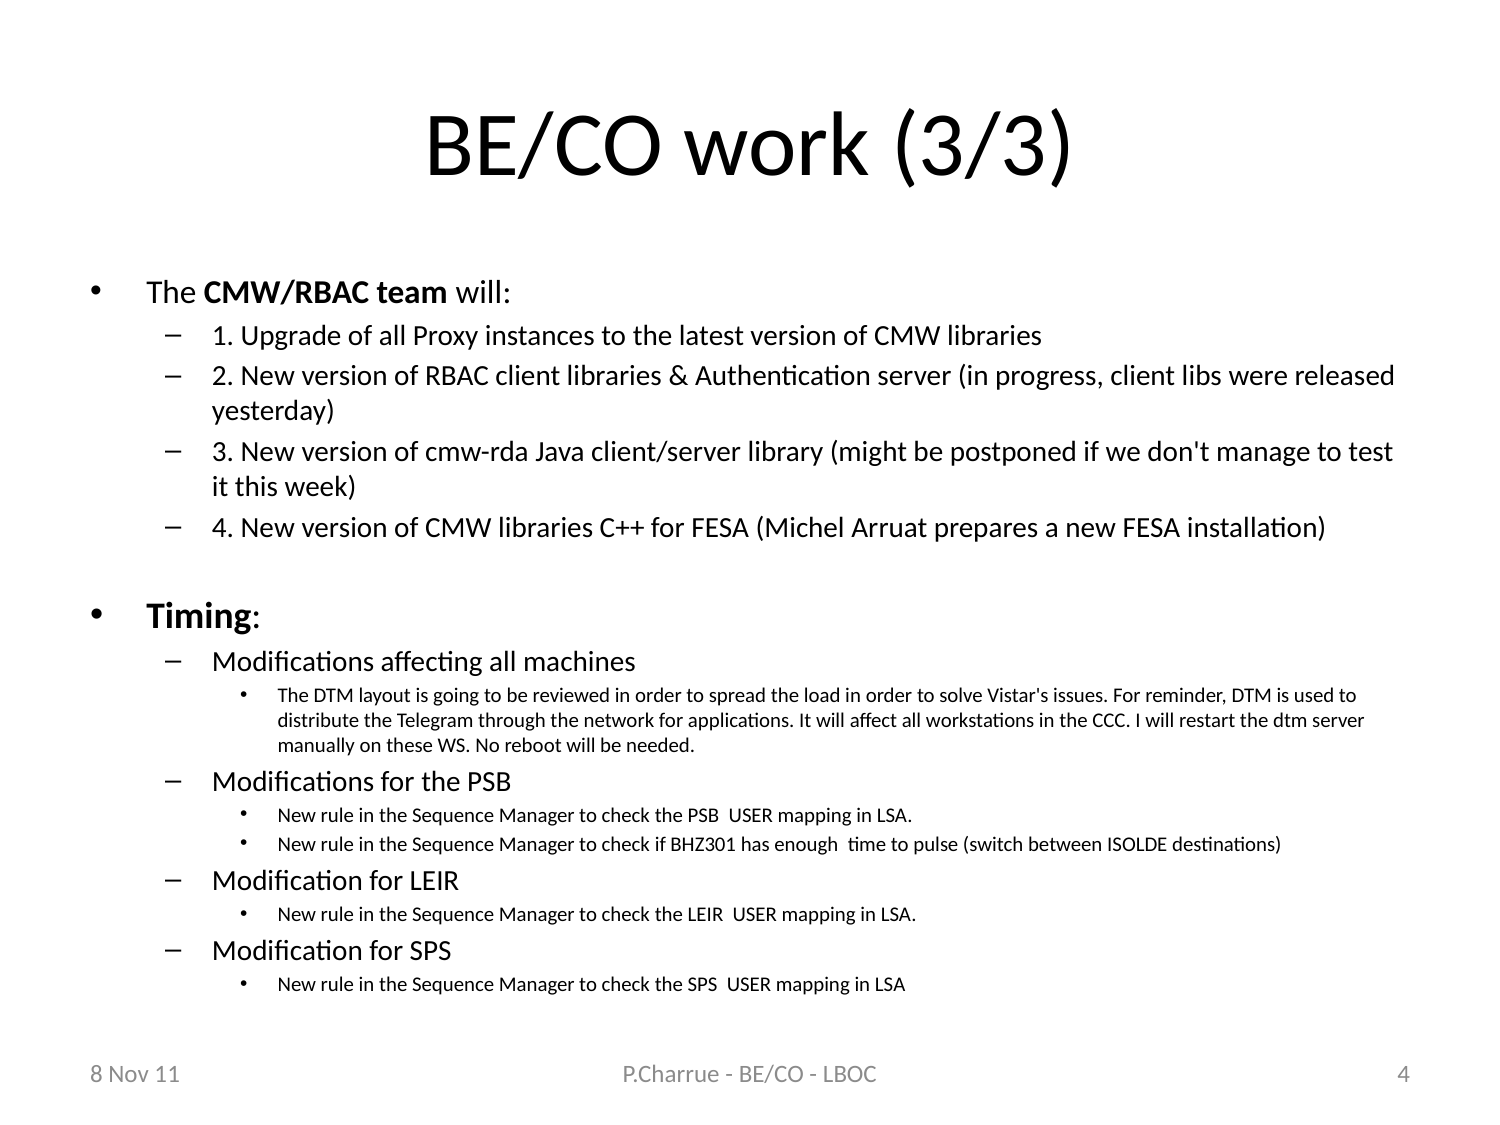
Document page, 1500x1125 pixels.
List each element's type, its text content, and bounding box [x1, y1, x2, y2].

footer P.Charrue - BE/CO - LBOC [512, 1042, 988, 1103]
title BE/CO work (3/3) [75, 45, 1425, 233]
list The CMW/RBAC team will: 1. Upgrade of all Proxy instances to the latest version of CMW libraries 2. New version of RBAC client libraries & Authentication server (in progress, client libs were released yesterday) 3. New version of cmw-rda Java client/server library (might be postponed if we don't manage to test it this week) 4. New version of CMW libraries C++ for FESA (Michel Arruat prepares a new FESA installation) Timing: Modifications affecting all machines The DTM layout is going to be reviewed in order to spread the load in order to solve Vistar's issues. For reminder, DTM is used to distribute the Telegram through the network for applications. It will affect all workstations in the CCC. I will restart the dtm server manually on these WS. No reboot will be needed. Modifications for the PSB New rule in the Sequence Manager to check the PSB USER mapping in LSA. New rule in the Sequence Manager to check if BHZ301 has enough time to pulse (switch between ISOLDE destinations) Modification for LEIR New rule in the Sequence Manager to check the LEIR USER mapping in LSA. Modification for SPS New rule in the Sequence Manager to check the SPS USER mapping in LSA [75, 262, 1425, 1005]
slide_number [75, 1042, 425, 1103]
slide_number 4 [1074, 1042, 1425, 1103]
